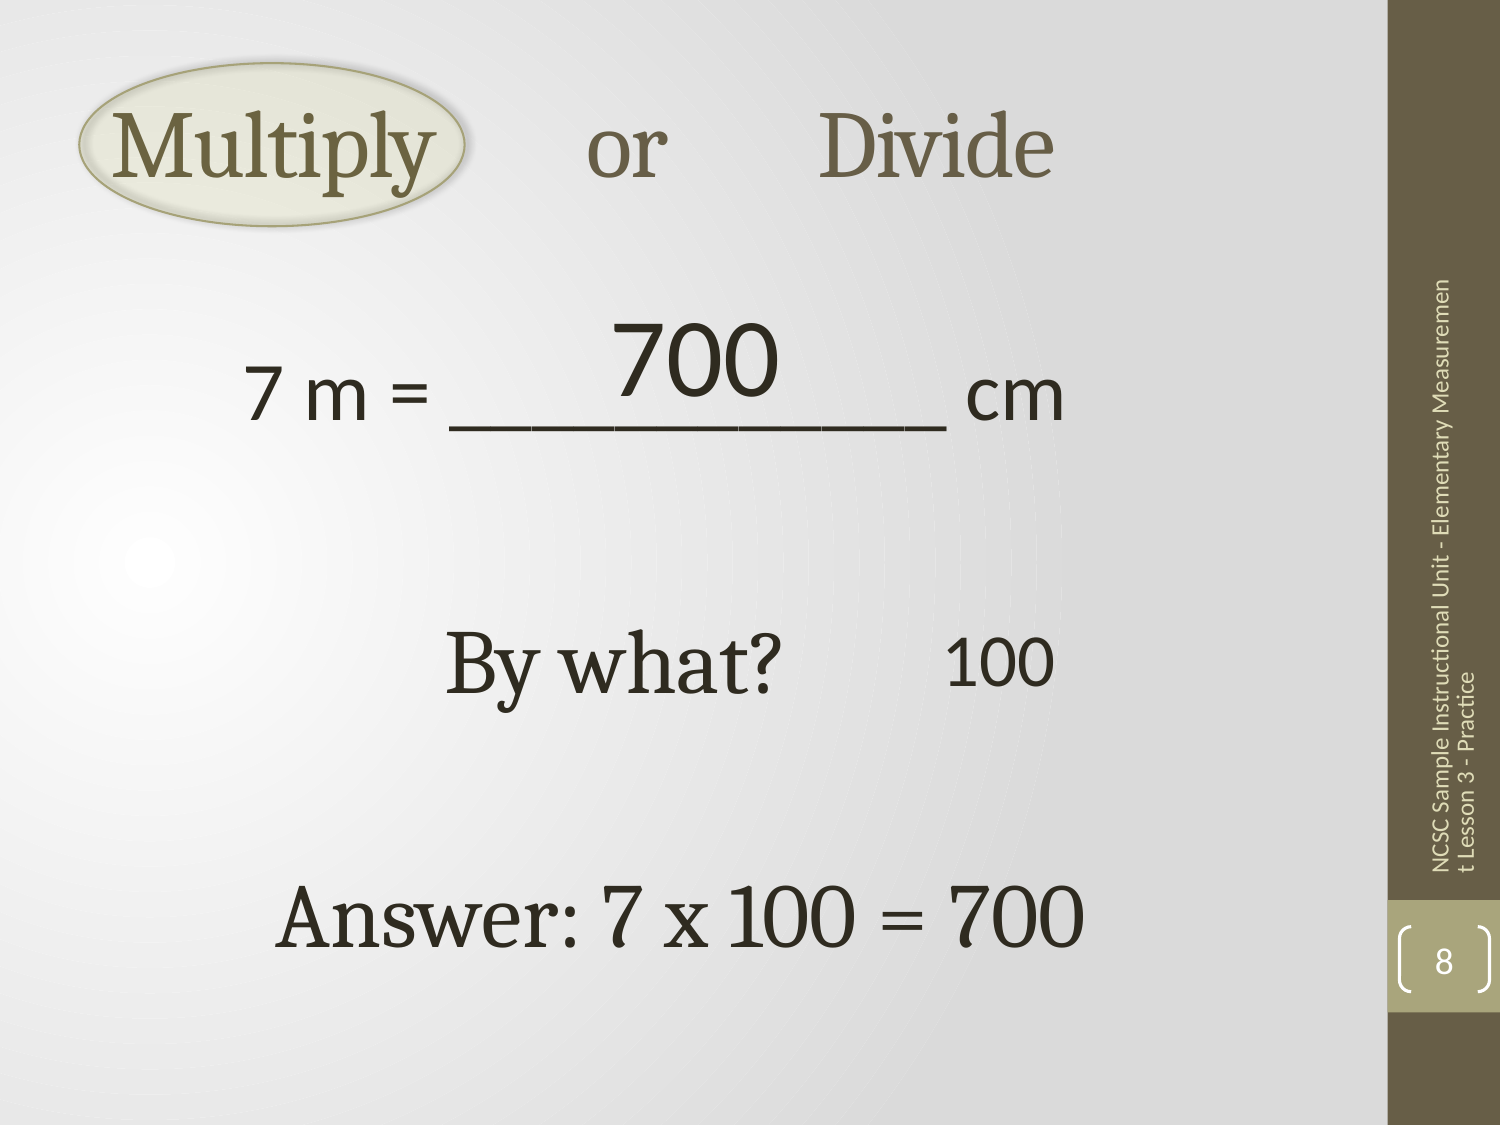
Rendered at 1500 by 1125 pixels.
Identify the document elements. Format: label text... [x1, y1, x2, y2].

slide_number 8 [1397, 925, 1492, 994]
text_box [78, 62, 466, 228]
title Multiply or Divide [95, 45, 1192, 233]
text_box By what? [27, 563, 1226, 751]
text_box 100 [927, 604, 1071, 709]
footer NCSC Sample Instructional Unit - Elementary Measurement Lesson 3 - Practice [1408, 262, 1469, 889]
text_box 7 m = ____________ cm [228, 329, 1083, 445]
text_box Answer: 7 x 100 = 700 [76, 817, 1287, 1005]
text_box 700 [595, 276, 797, 427]
